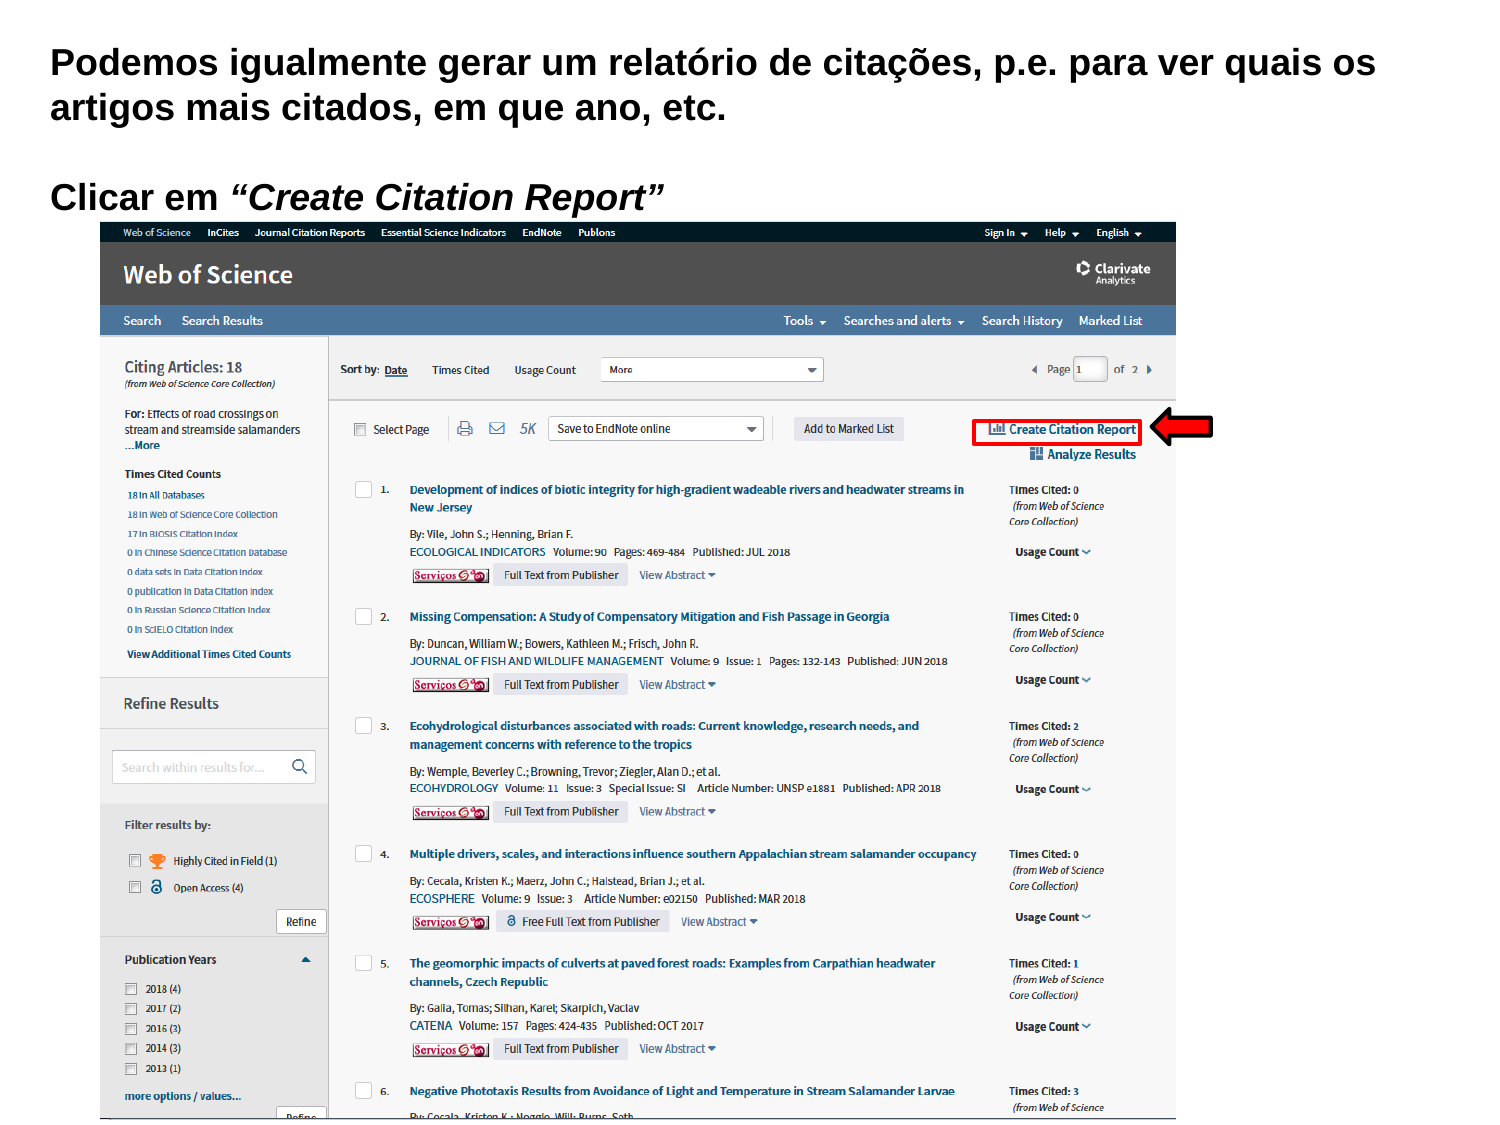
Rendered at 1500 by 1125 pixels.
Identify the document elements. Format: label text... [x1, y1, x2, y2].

text_box Podemos igualmente gerar um relatório de citações, p.e. para ver quais os artigos mais citados, em que ano, etc. Clicar em “Create Citation Report” [35, 30, 1500, 226]
text_box [1179, 415, 1213, 438]
picture [100, 220, 1176, 1120]
